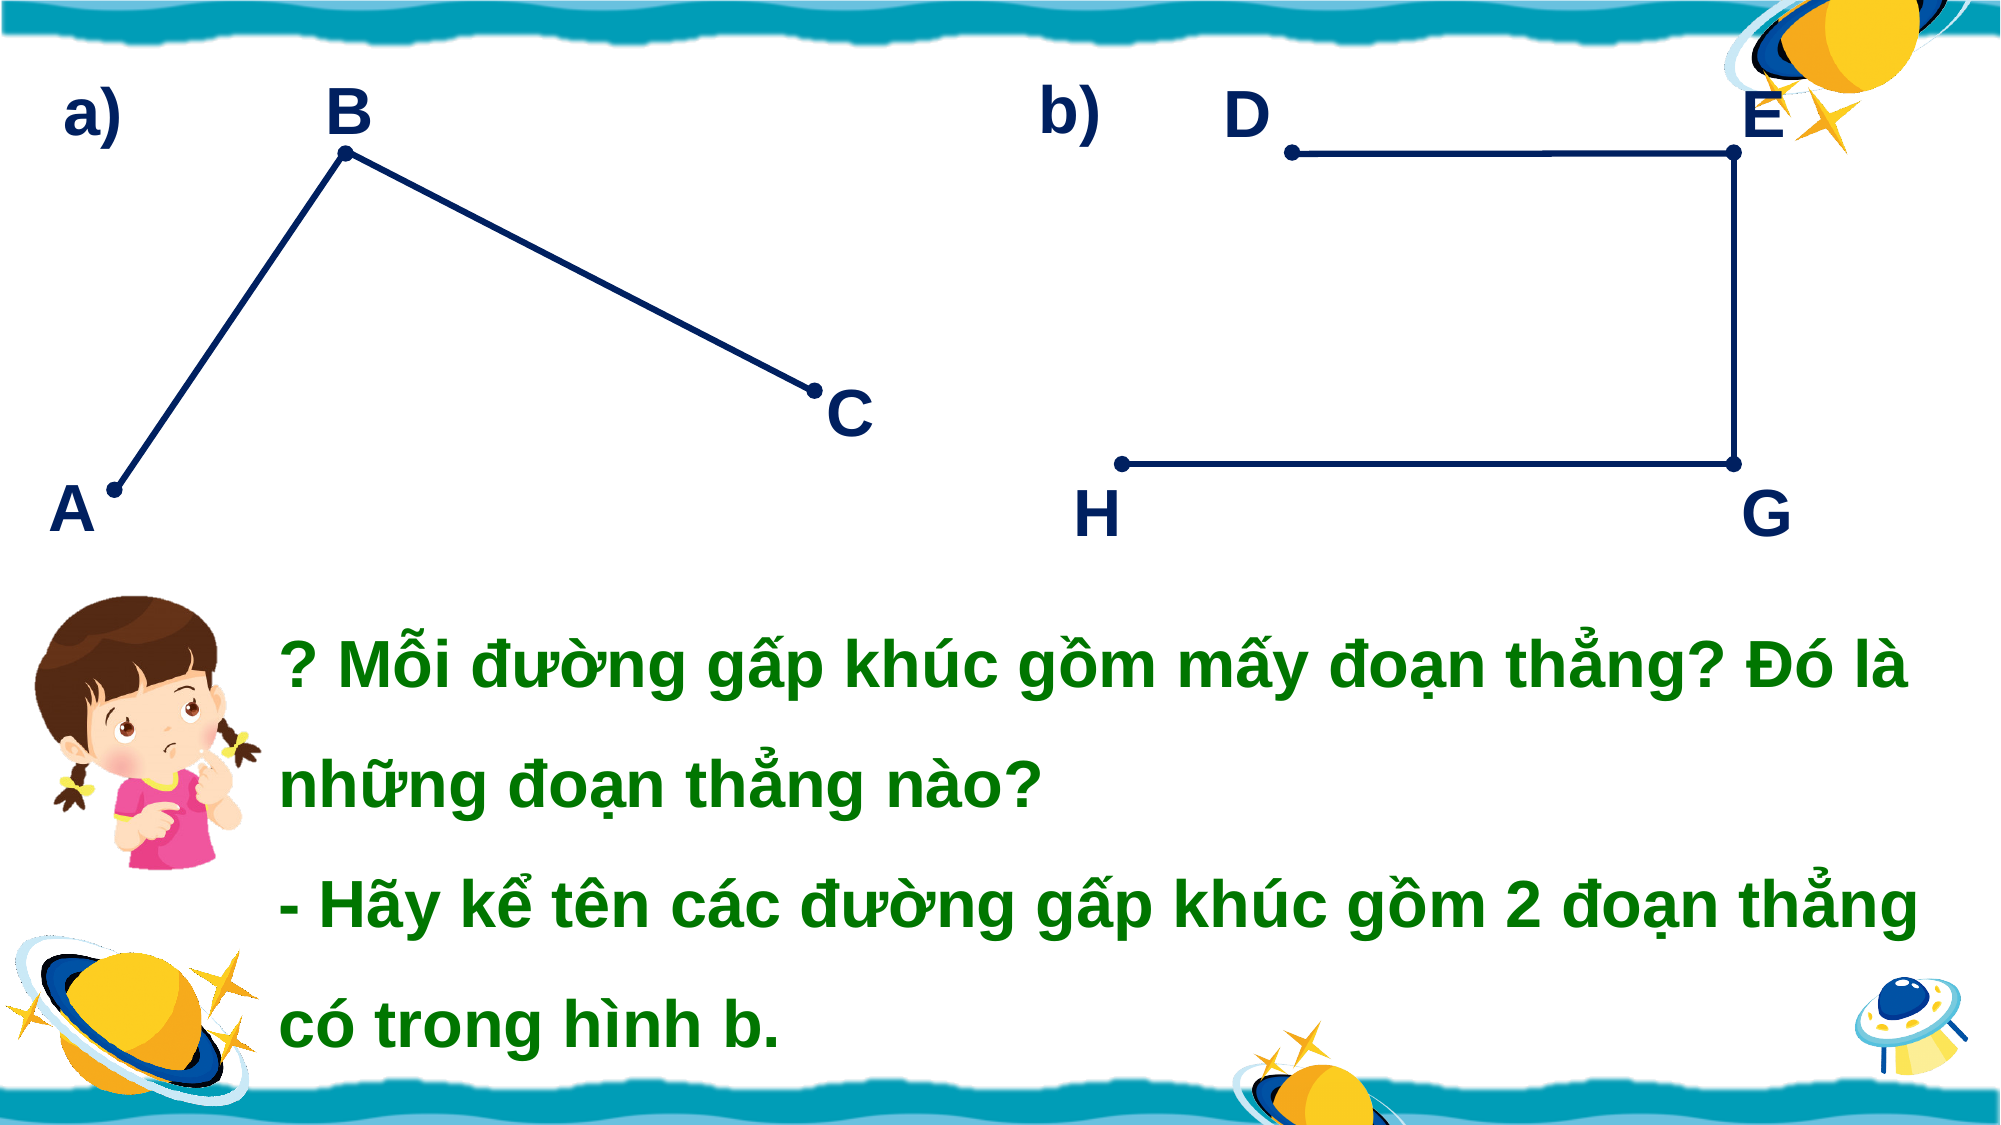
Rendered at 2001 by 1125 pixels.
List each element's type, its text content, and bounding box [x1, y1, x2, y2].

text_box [0, 843, 2000, 1125]
picture [25, 578, 268, 884]
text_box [0, 0, 2000, 239]
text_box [29, 64, 928, 549]
text_box ? Mỗi đường gấp khúc gồm mấy đoạn thẳng? Đó là những đoạn thẳng nào? - Hãy kể tên các đường gấp khúc gồm 2 đoạn thẳng có trong hình b. [263, 573, 1995, 843]
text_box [1054, 67, 1843, 554]
